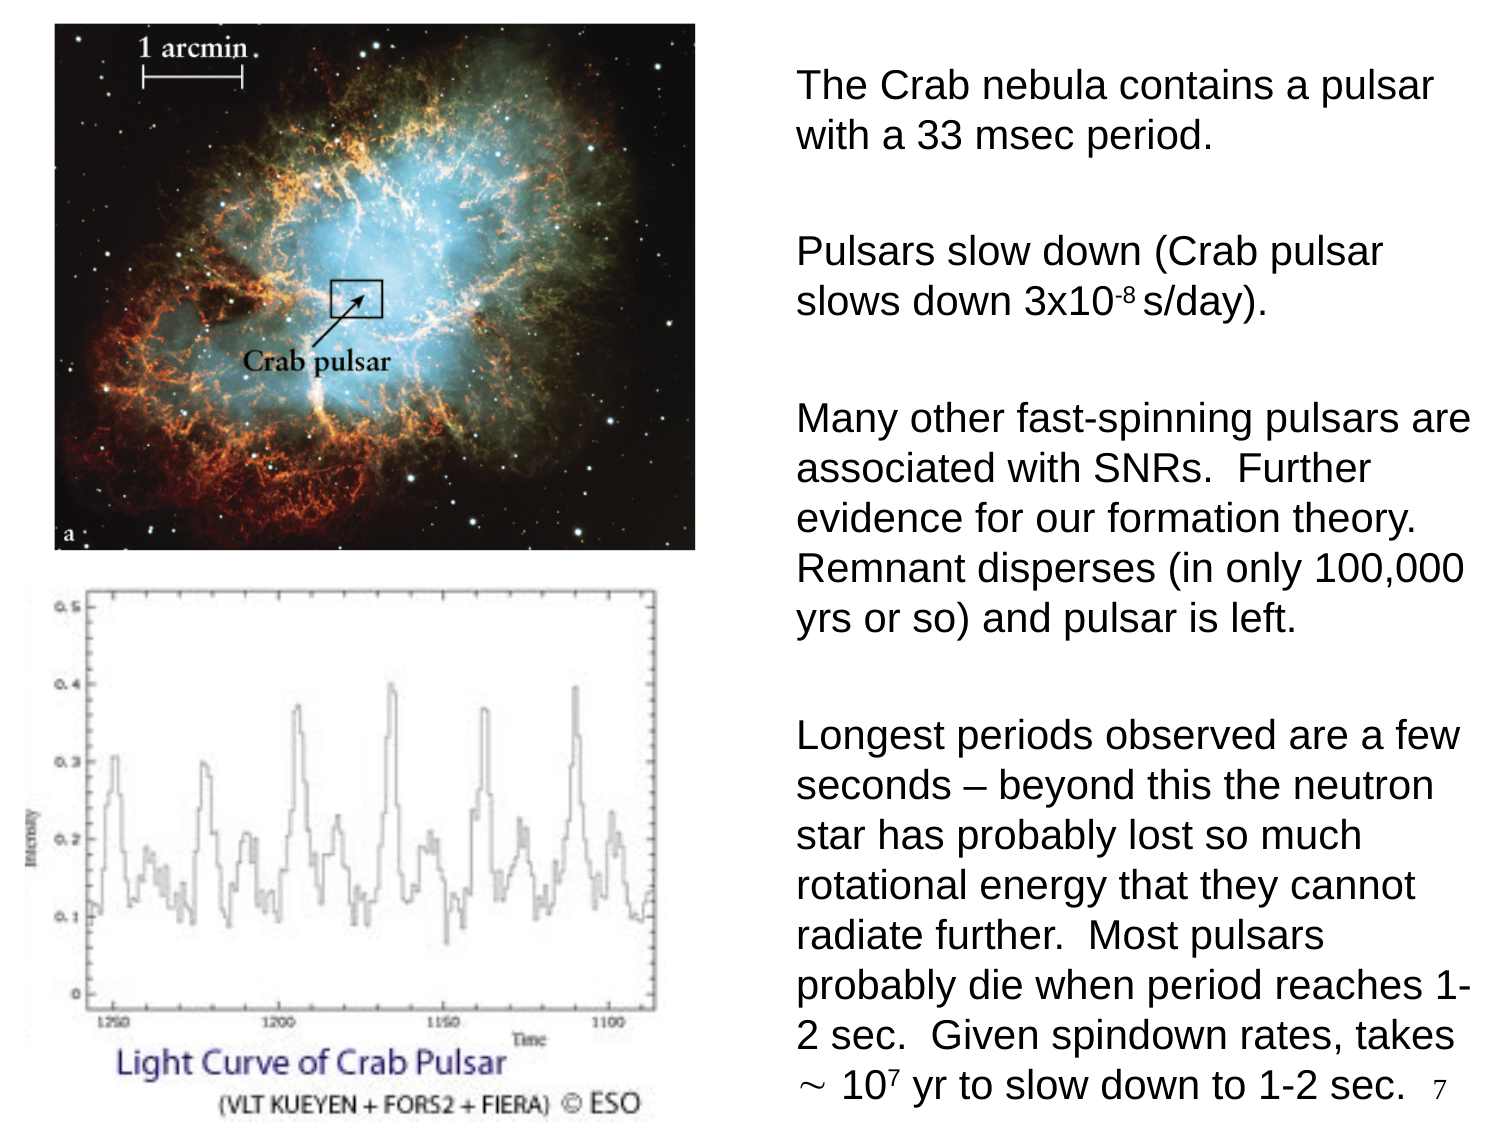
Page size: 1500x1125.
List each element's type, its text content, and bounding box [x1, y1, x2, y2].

picture [24, 585, 667, 1122]
slide_number 7 [1149, 1062, 1463, 1125]
text_box The Crab nebula contains a pulsar with a 33 msec period. Pulsars slow down (Crab pulsar slows down 3x10-8 s/day). Many other fast-spinning pulsars are associated with SNRs. Further evidence for our formation theory. Remnant disperses (in only 100,000 yrs or so) and pulsar is left. Longest periods observed are a few seconds – beyond this the neutron star has probably lost so much rotational energy that they cannot radiate further. Most pulsars probably die when period reaches 1-2 sec. Given spindown rates, takes  107 yr to slow down to 1-2 sec. [724, 49, 1488, 1125]
picture [49, 19, 701, 556]
